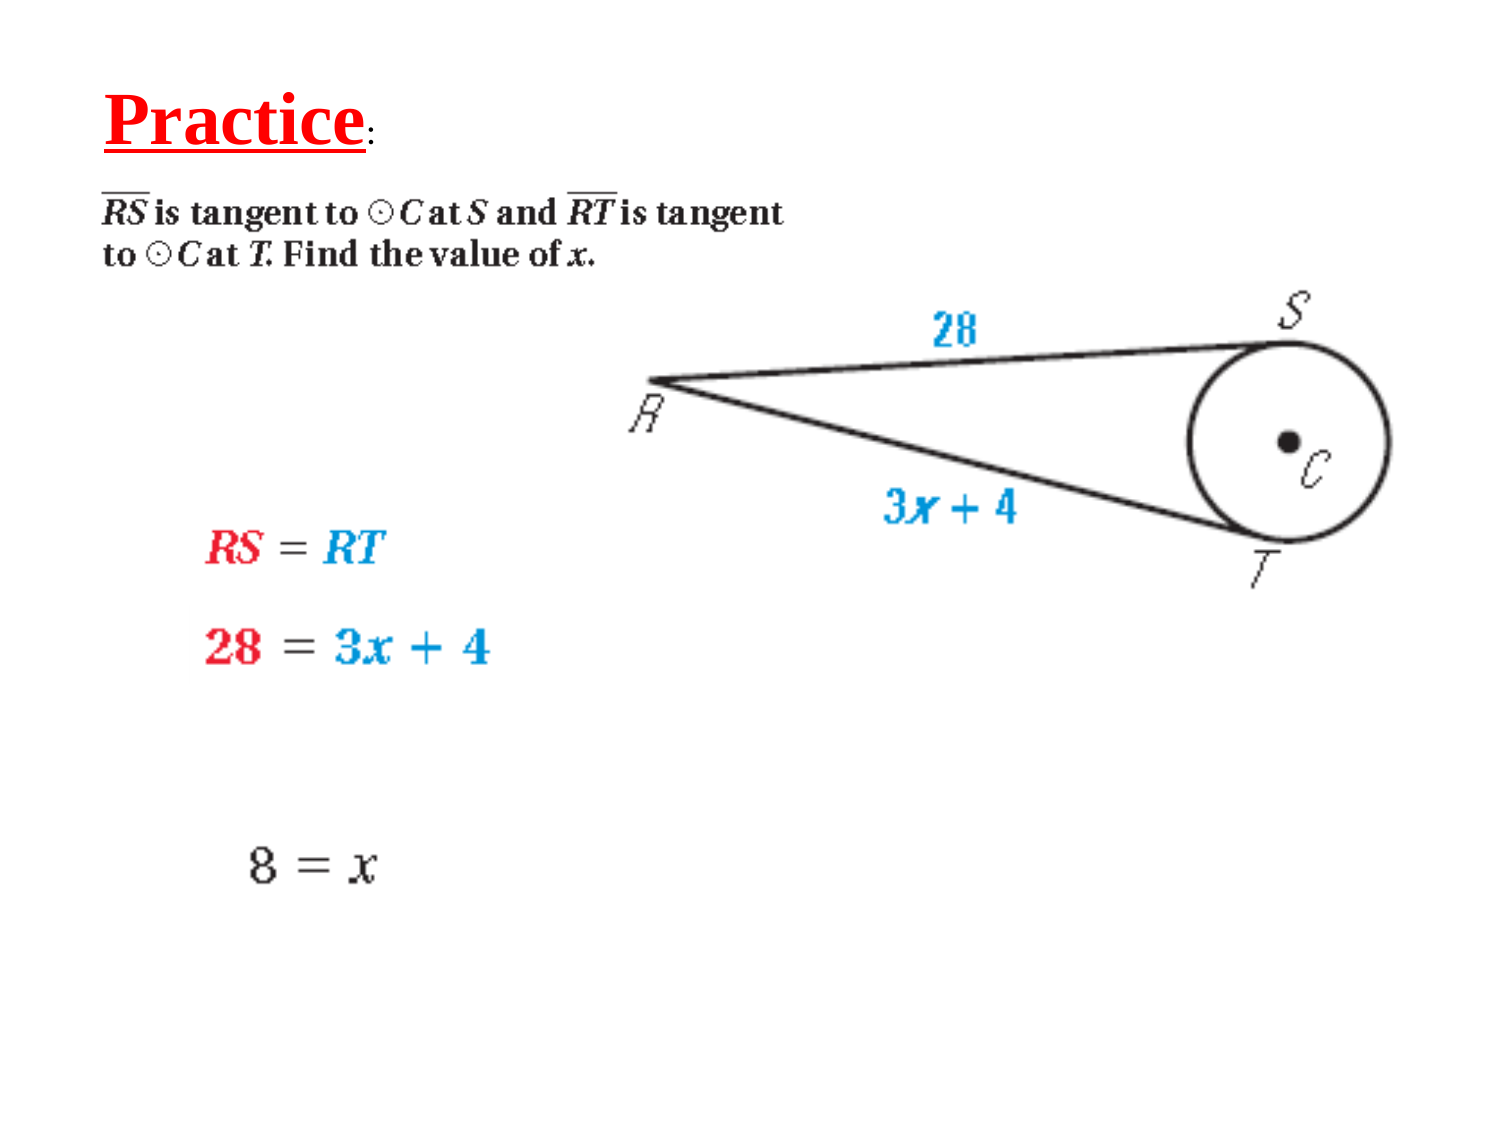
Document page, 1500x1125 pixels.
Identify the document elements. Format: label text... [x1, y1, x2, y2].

text_box Practice: [89, 62, 392, 168]
picture [187, 512, 413, 588]
picture [84, 178, 1414, 610]
picture [188, 605, 534, 684]
picture [232, 828, 403, 904]
